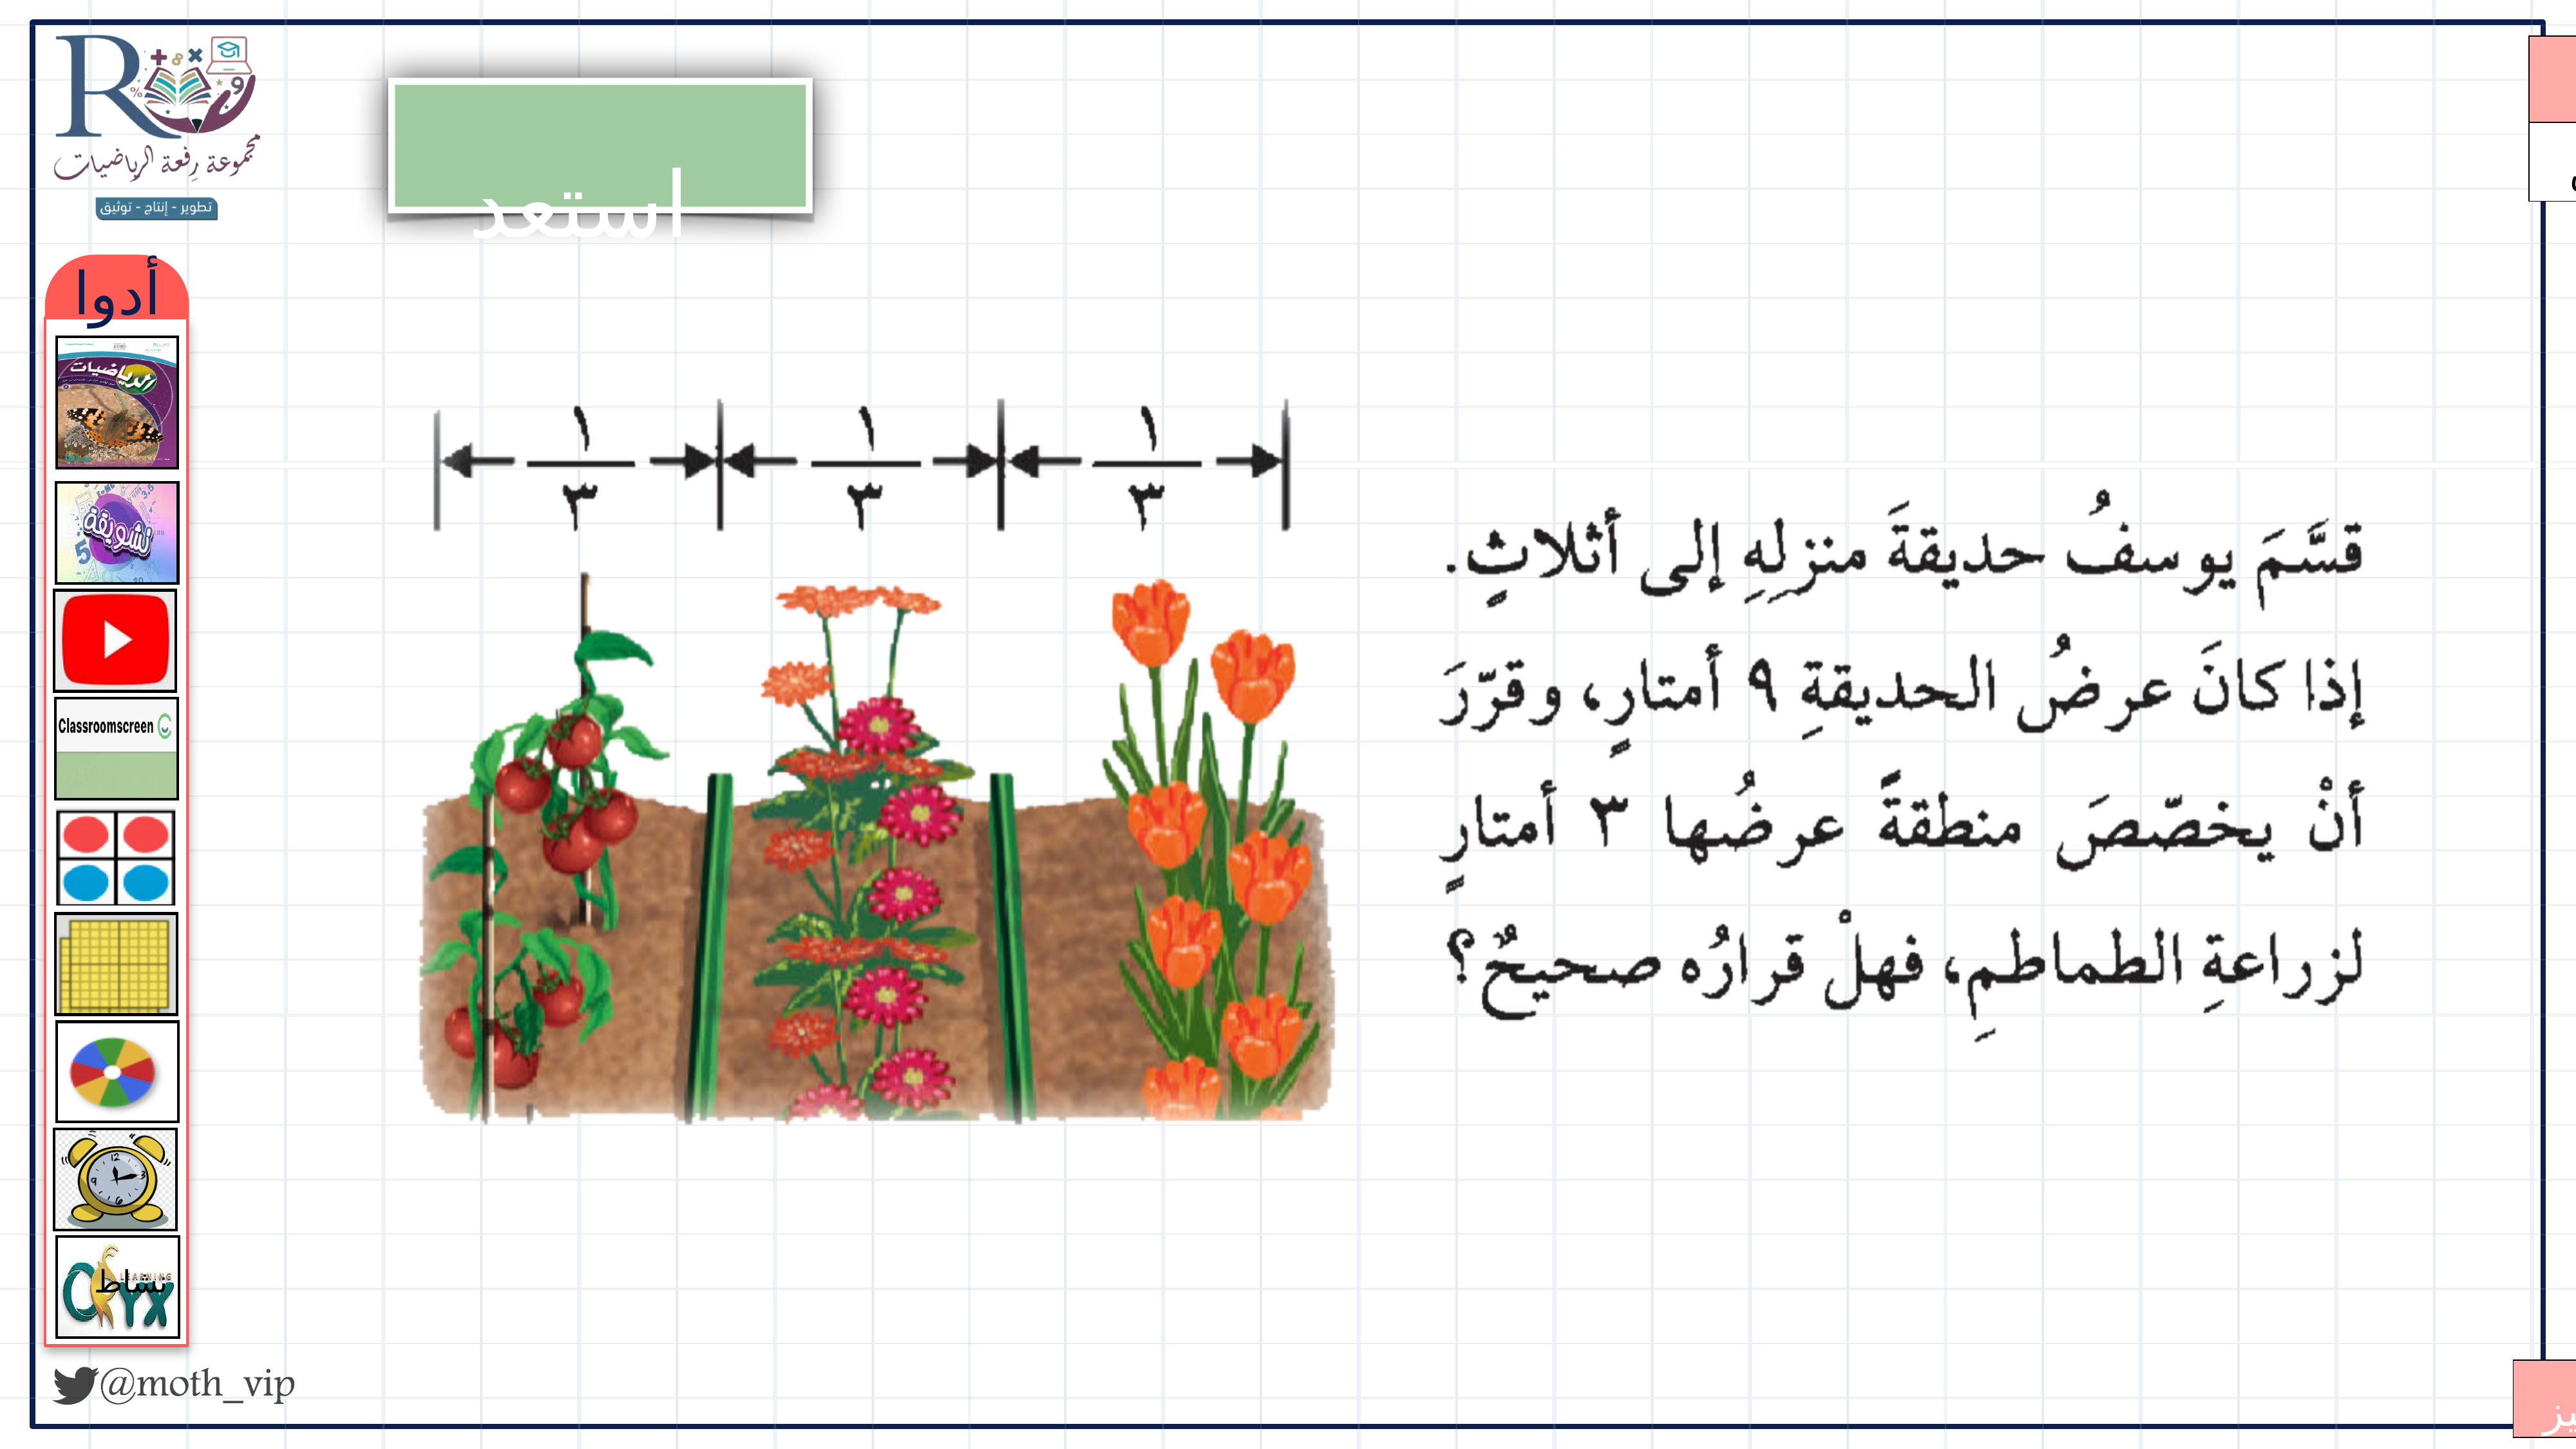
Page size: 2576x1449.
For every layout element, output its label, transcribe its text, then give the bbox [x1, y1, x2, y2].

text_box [44, 242, 190, 1346]
table_header التركيز [2514, 1361, 2576, 1437]
picture [325, 292, 2443, 1157]
picture [30, 15, 281, 243]
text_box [383, 77, 817, 227]
